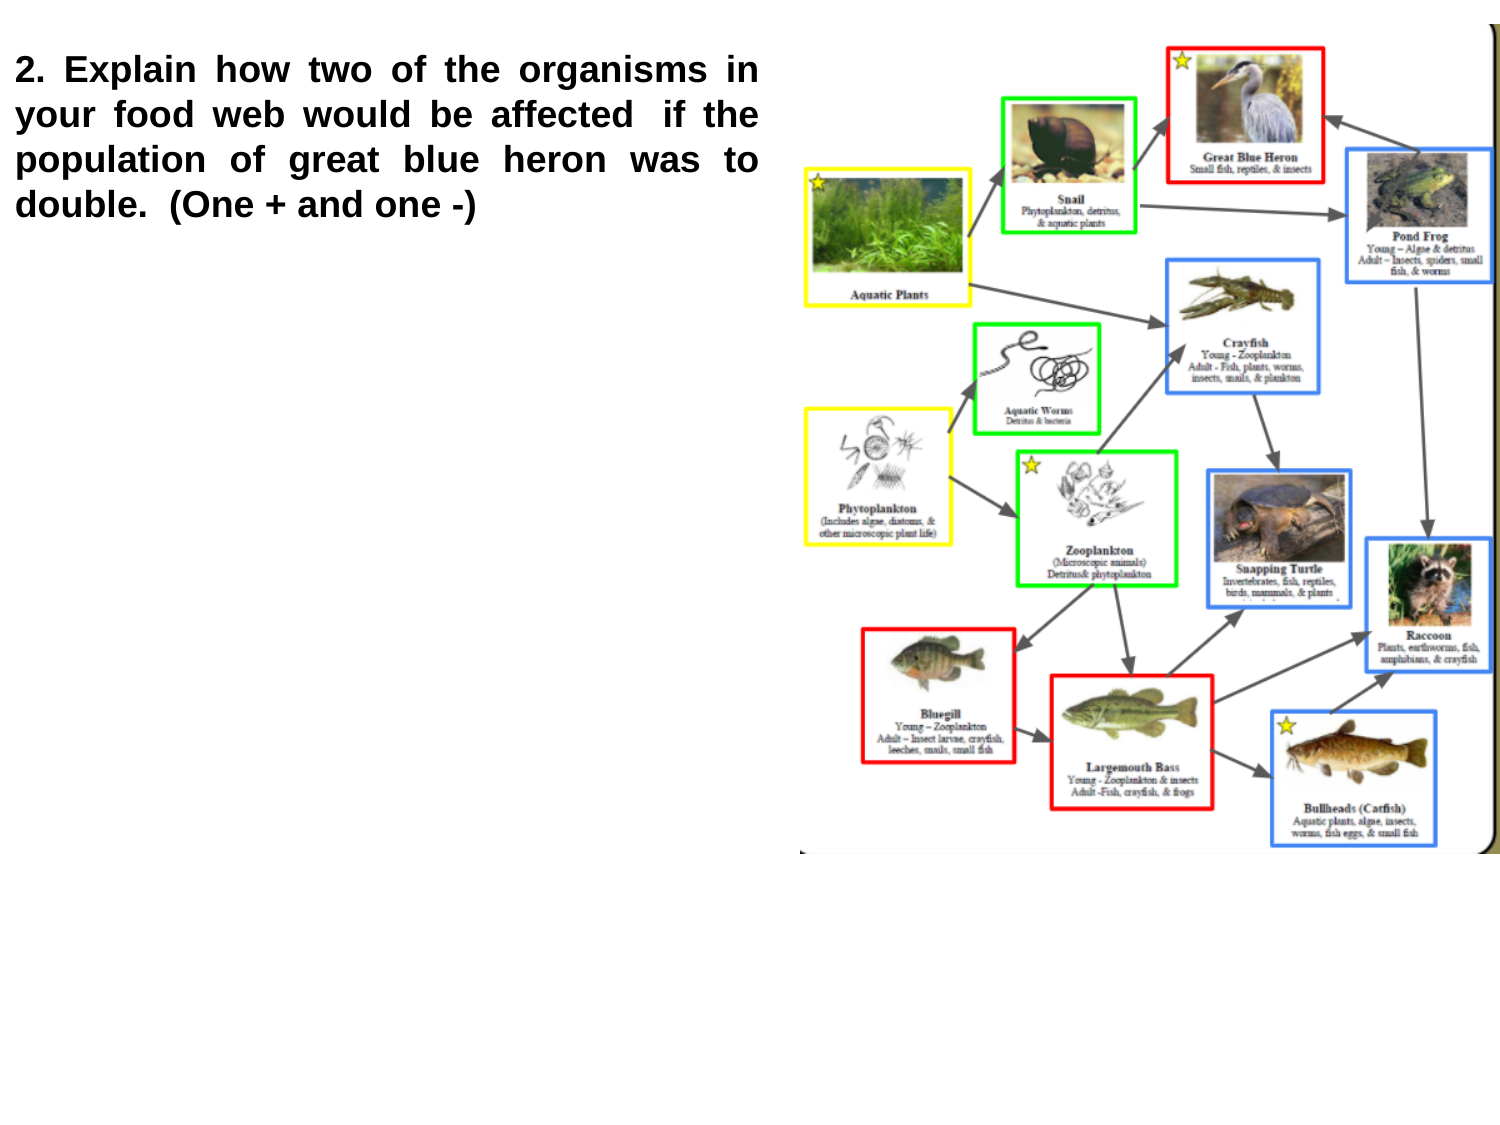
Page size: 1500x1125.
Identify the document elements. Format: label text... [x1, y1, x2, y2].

text_box 2. Explain how two of the organisms in your food web would be affected if the population of great blue heron was to double. (One + and one -) [0, 37, 775, 278]
picture [799, 24, 1500, 855]
